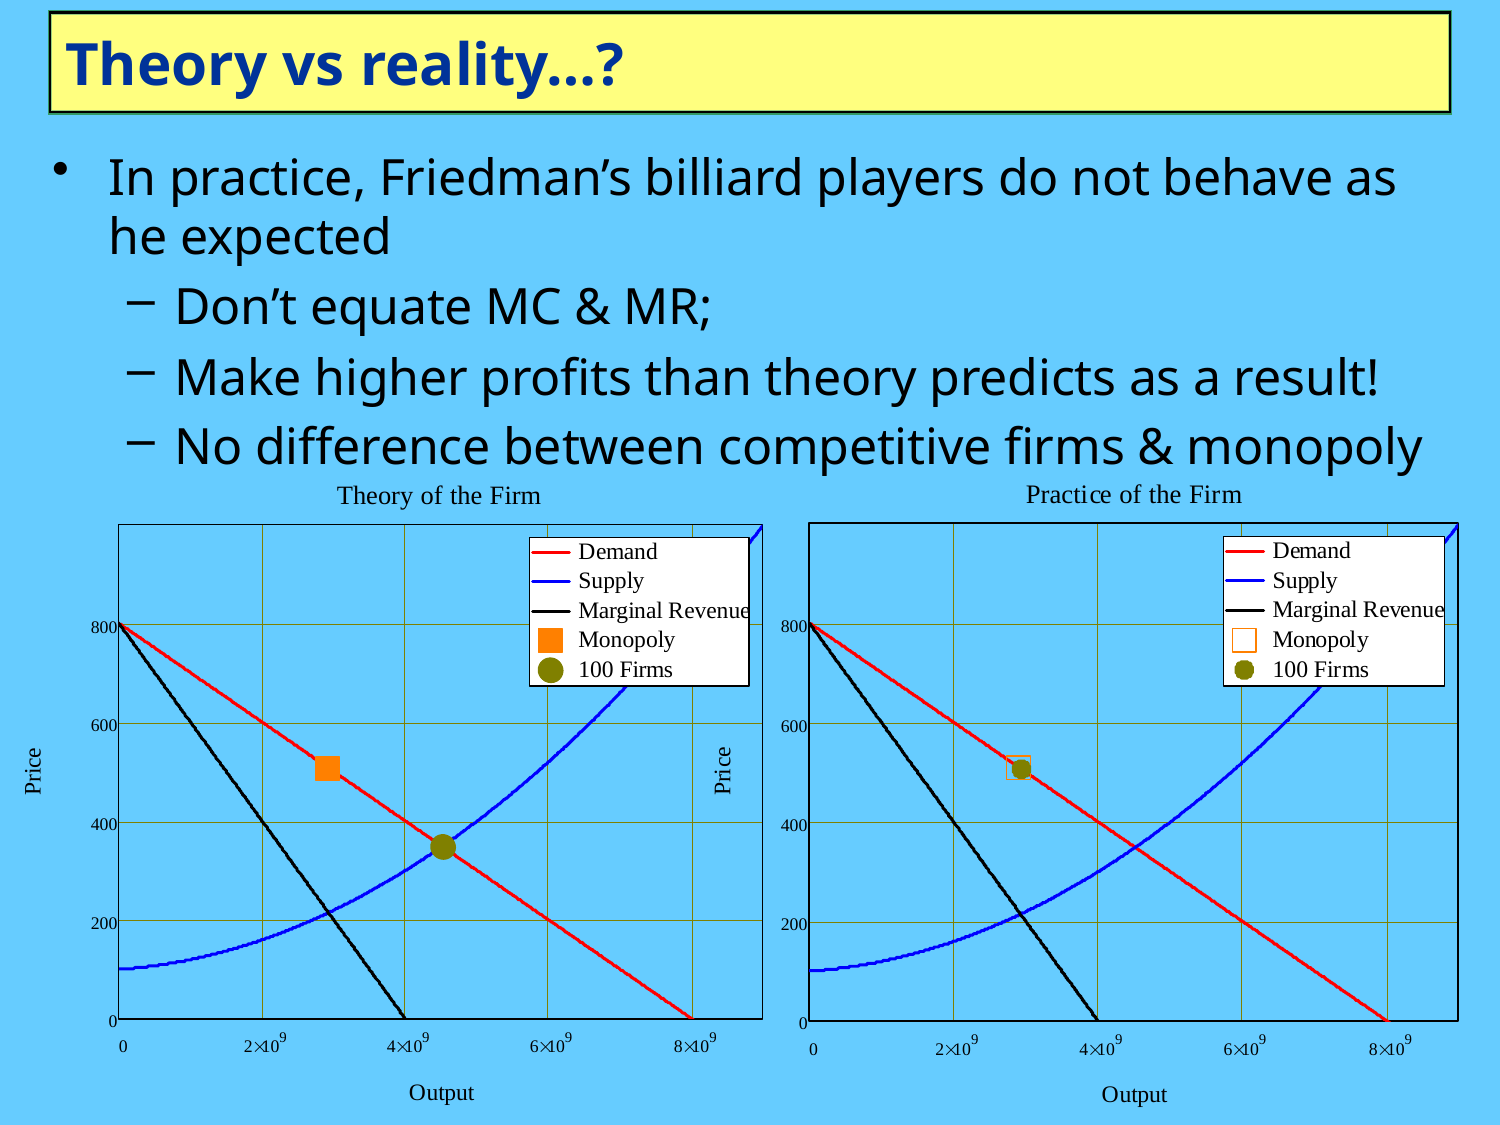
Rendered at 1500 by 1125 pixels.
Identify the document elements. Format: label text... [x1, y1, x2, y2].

list In practice, Friedman’s billiard players do not behave as he expected Don’t equate MC & MR; Make higher profits than theory predicts as a result! No difference between competitive firms & monopoly [37, 137, 1475, 468]
picture [3, 463, 1500, 1117]
title Theory vs reality…? [49, 11, 1451, 113]
